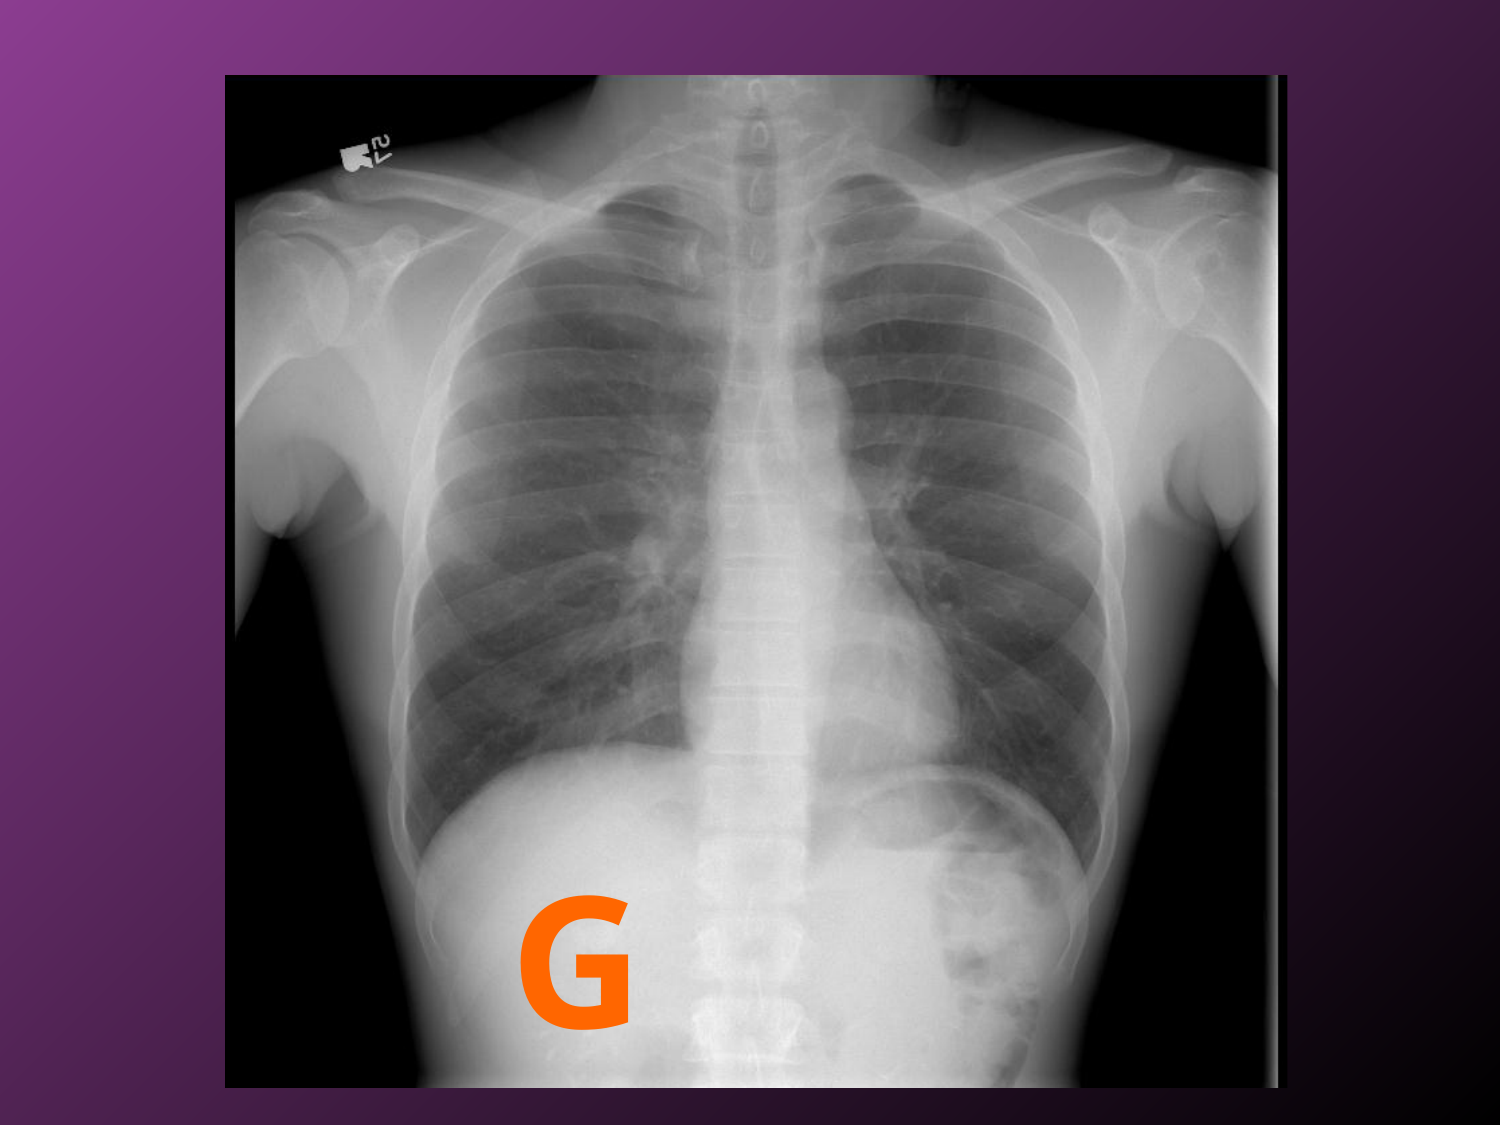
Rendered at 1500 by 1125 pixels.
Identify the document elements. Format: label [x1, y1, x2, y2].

picture [224, 74, 1288, 1088]
